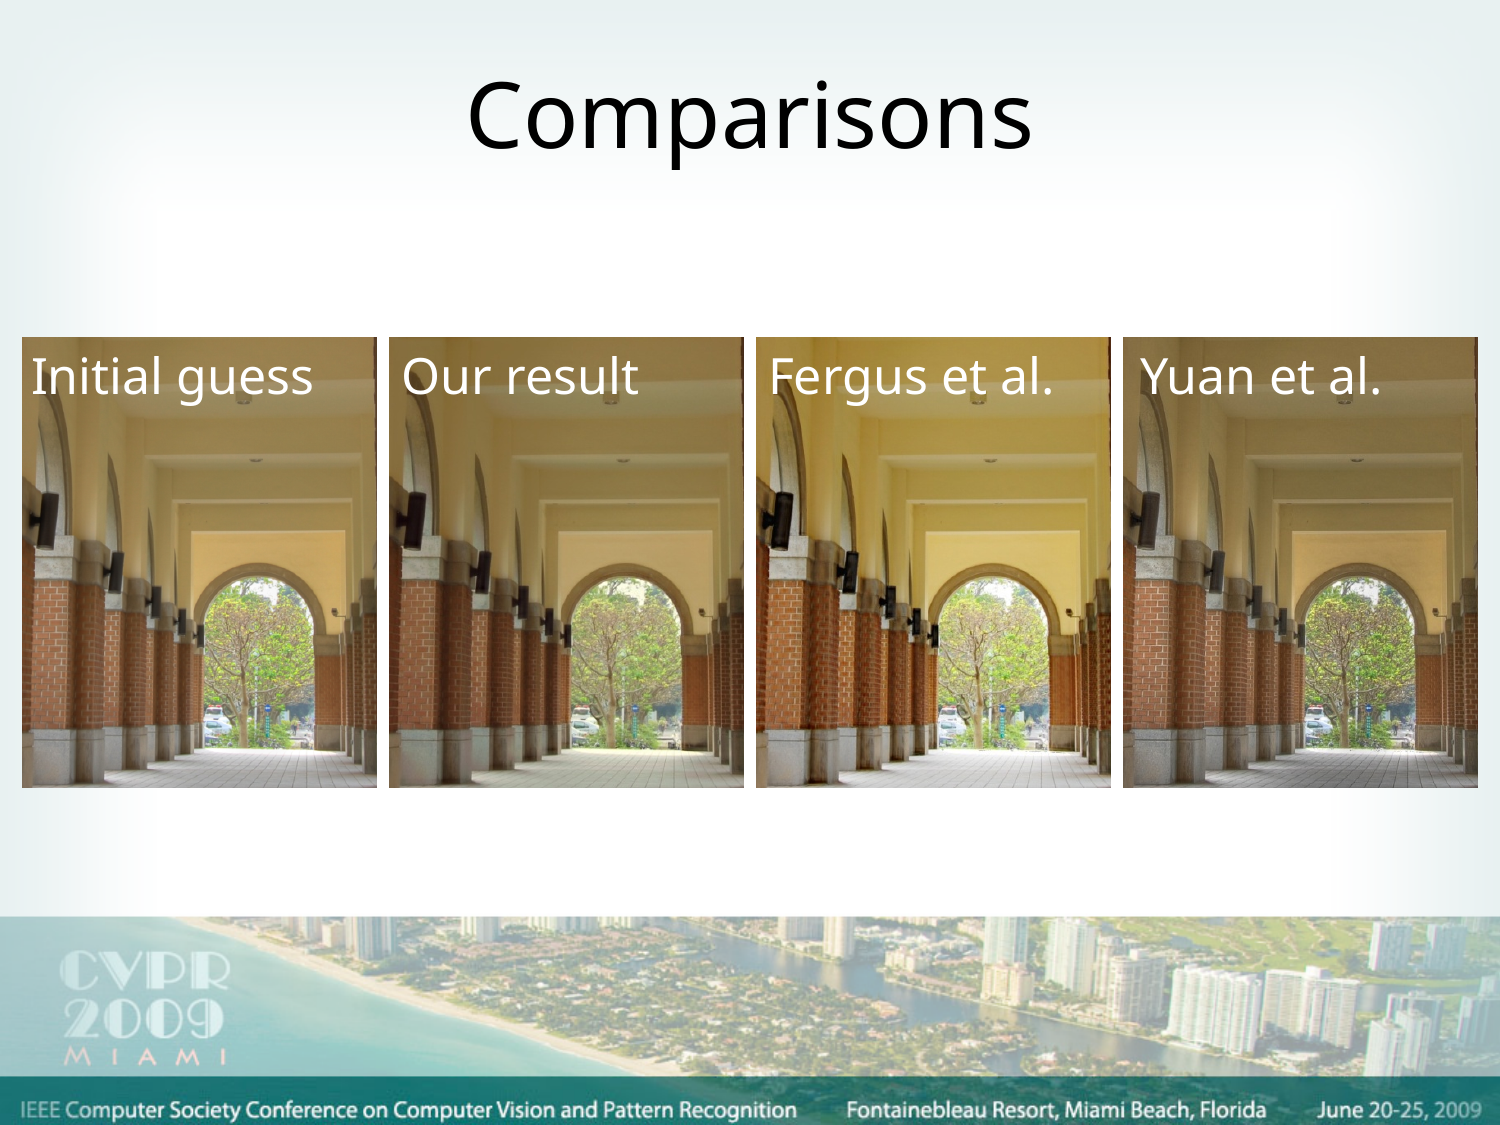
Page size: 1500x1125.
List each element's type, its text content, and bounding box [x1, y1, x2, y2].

picture [0, 0, 1500, 1125]
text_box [21, 336, 1479, 789]
title Comparisons [59, 39, 1441, 186]
